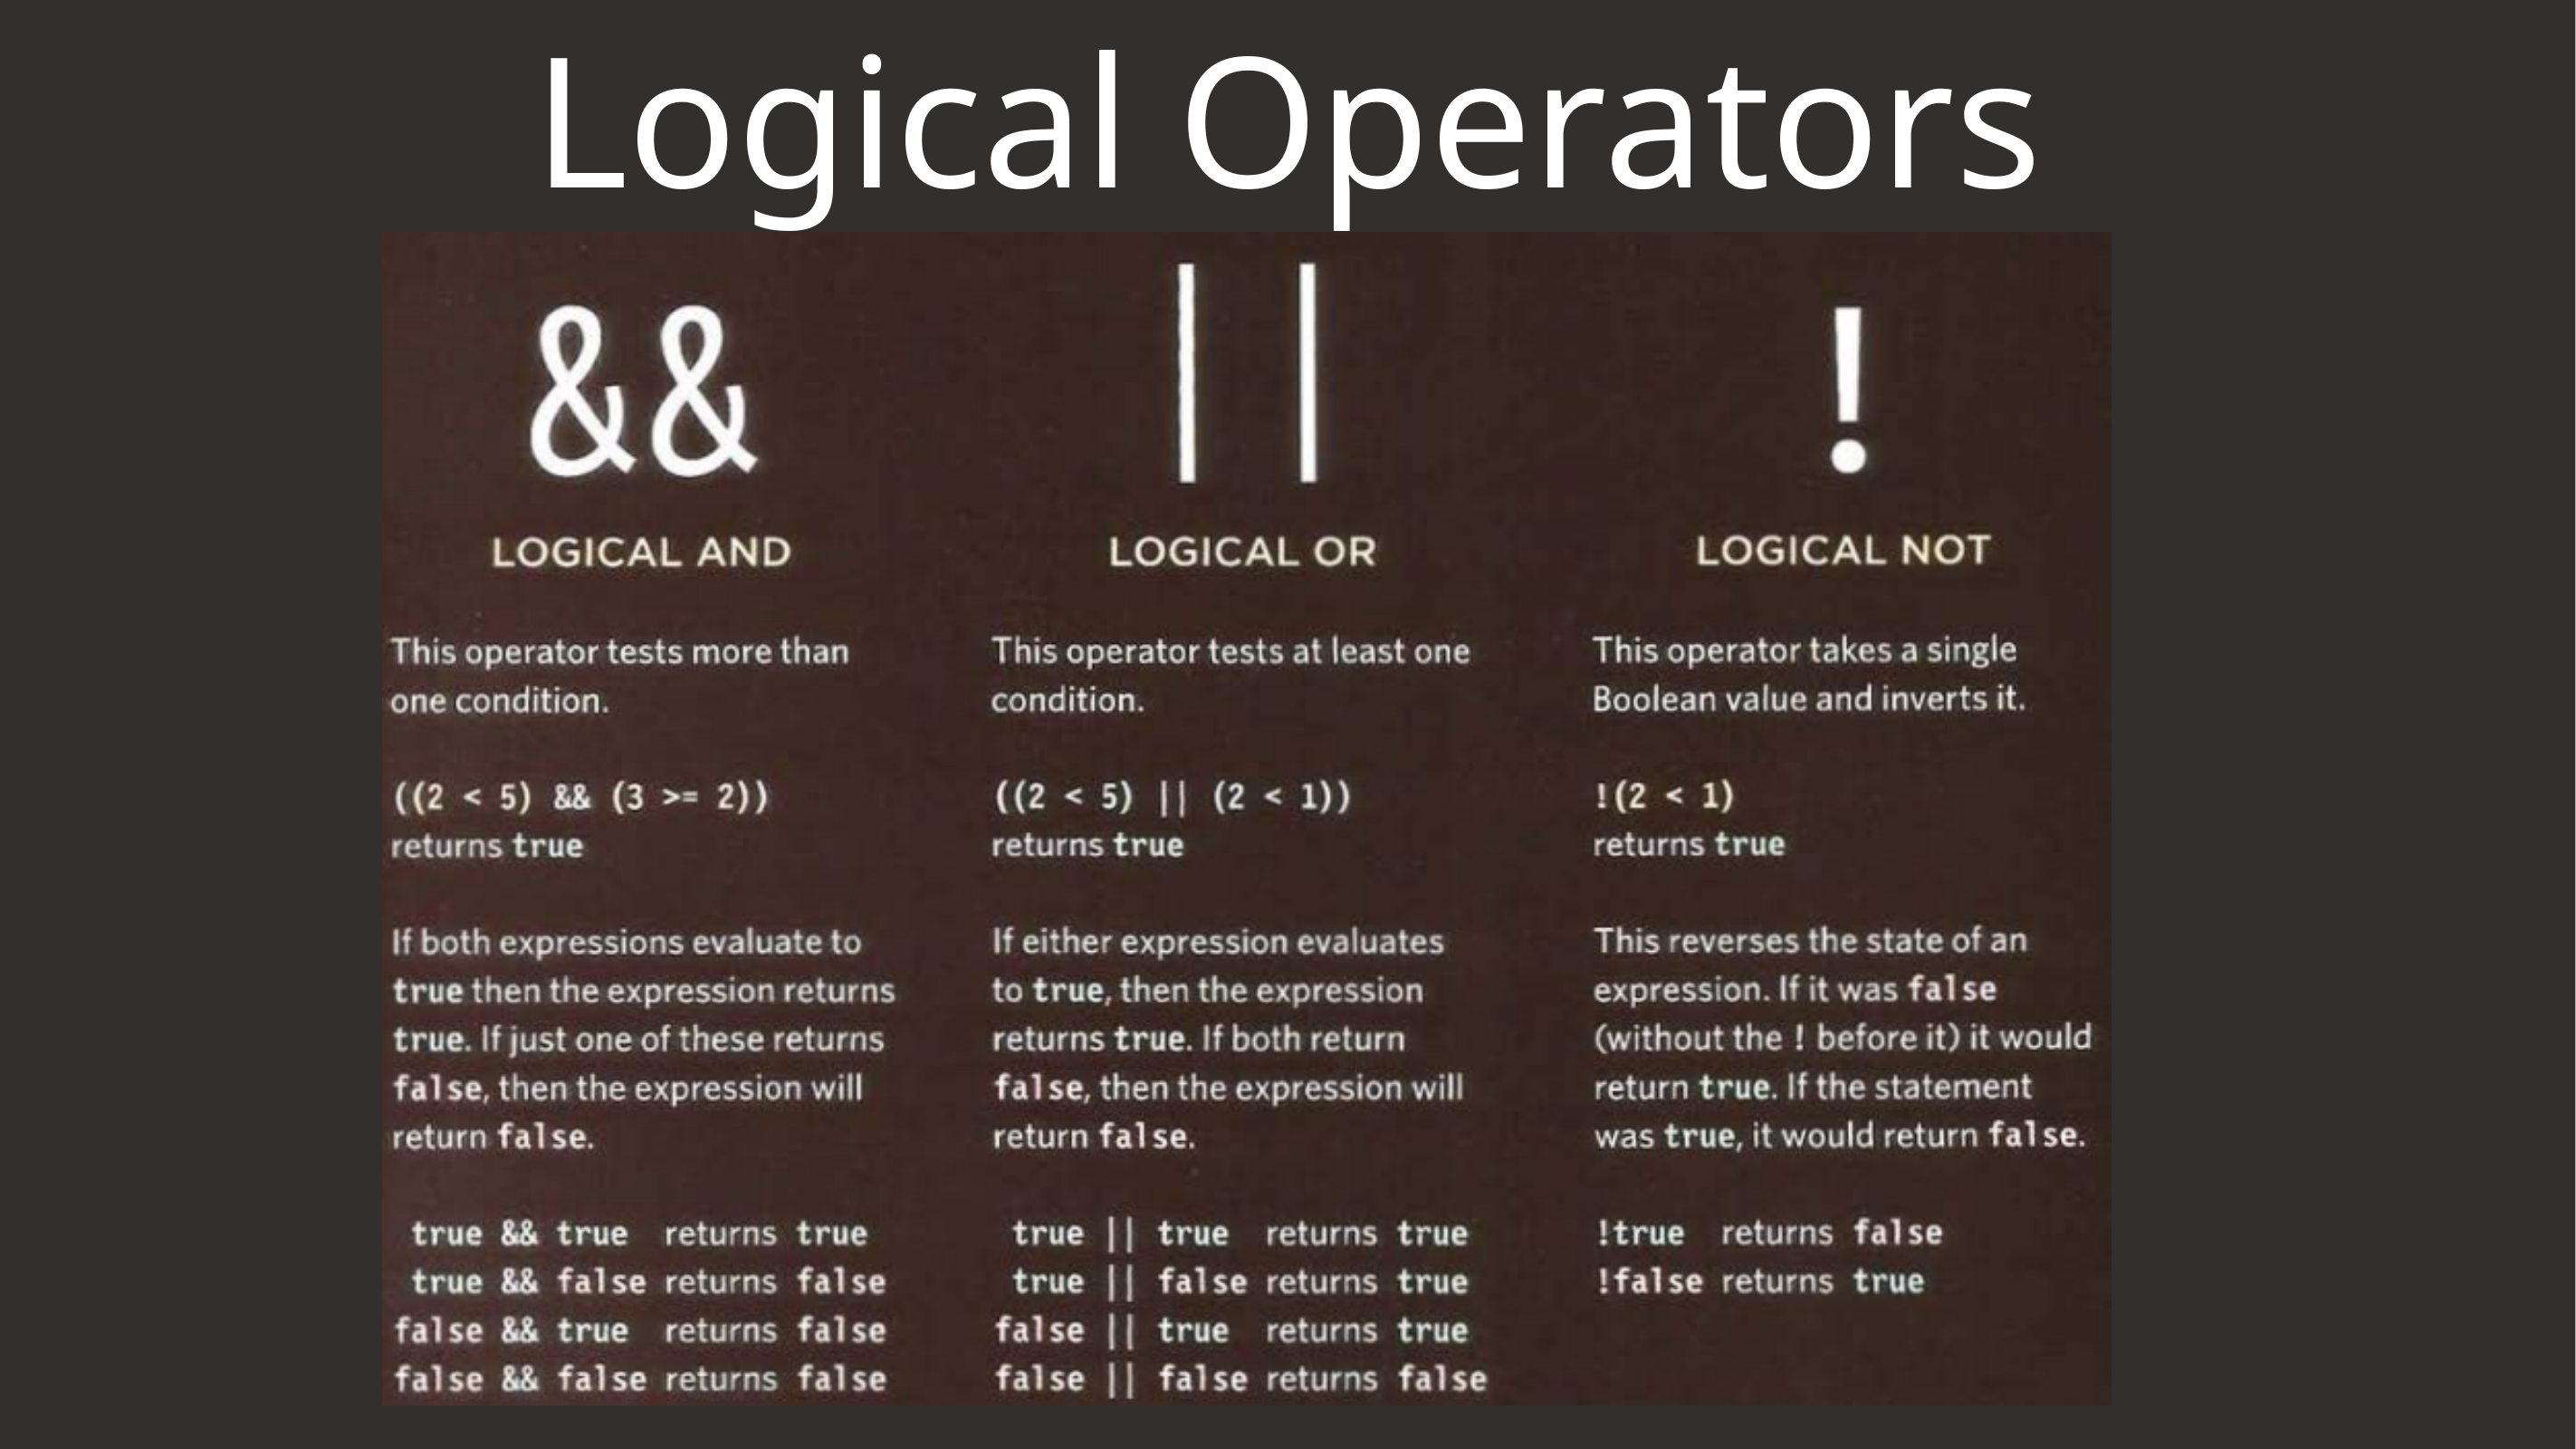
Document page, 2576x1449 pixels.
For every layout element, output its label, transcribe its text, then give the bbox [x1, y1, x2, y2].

picture [382, 231, 2112, 1406]
title Logical Operators [188, 0, 2388, 235]
